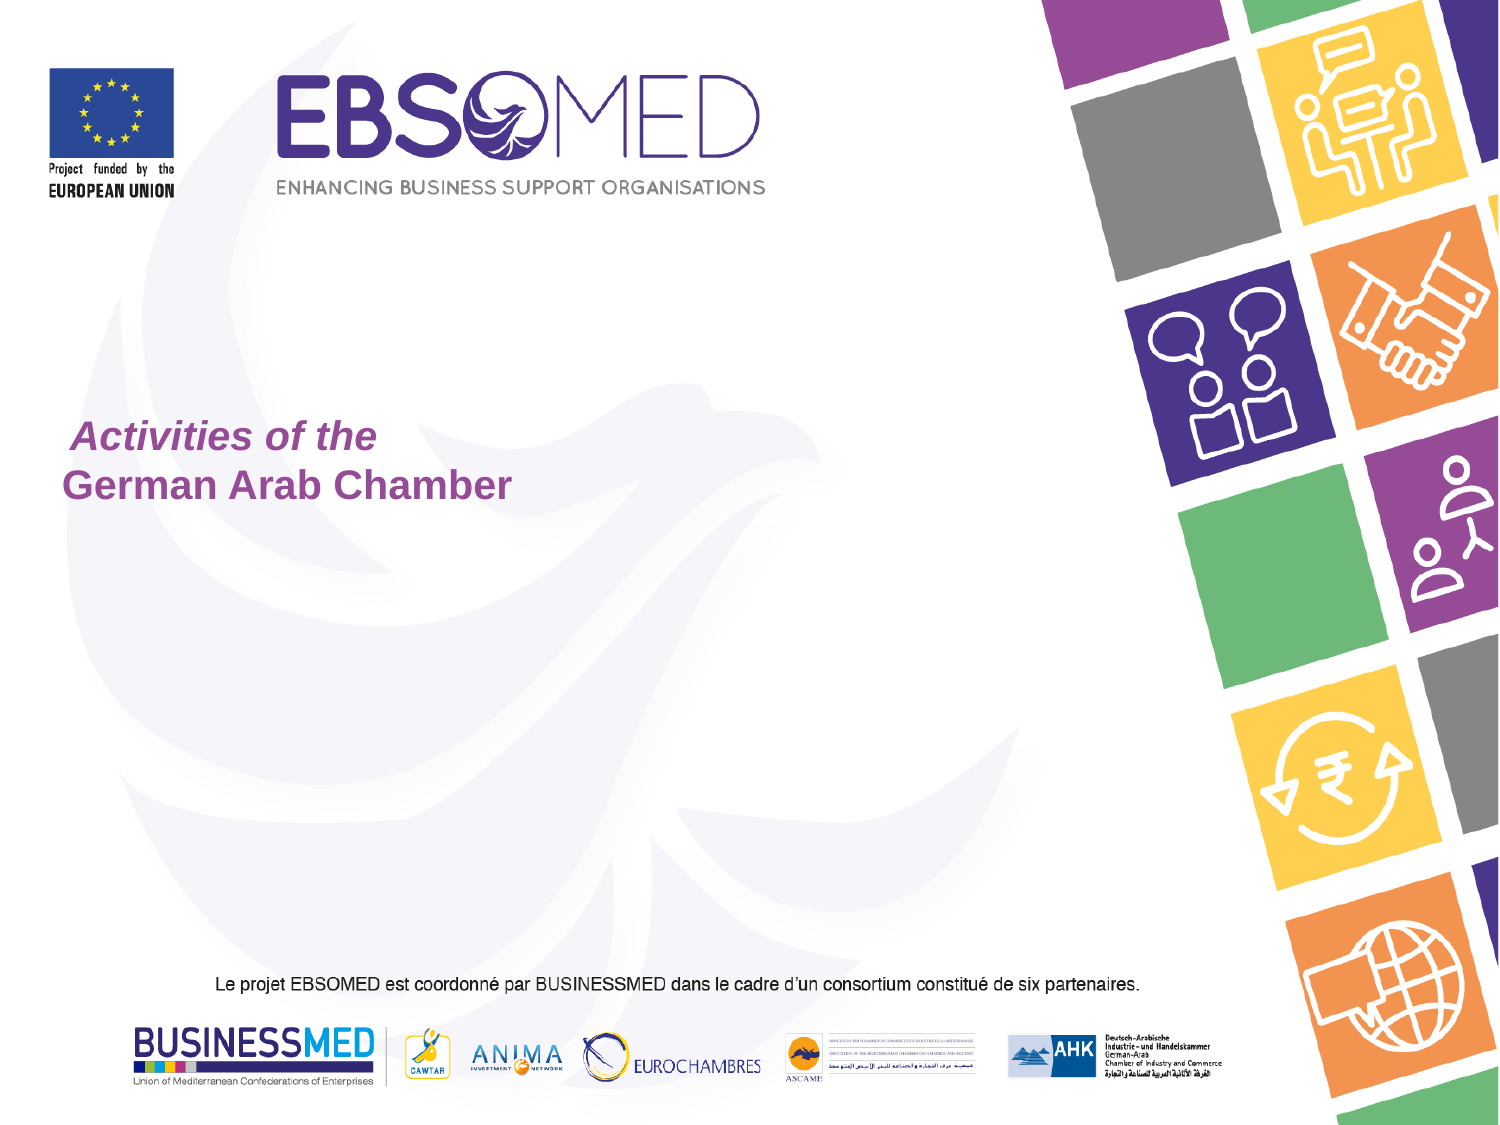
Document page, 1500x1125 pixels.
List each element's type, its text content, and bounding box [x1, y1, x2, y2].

text_box [364, 465, 395, 527]
picture [0, 0, 1500, 1125]
title Activities of the German Arab Chamber [46, 351, 1184, 516]
